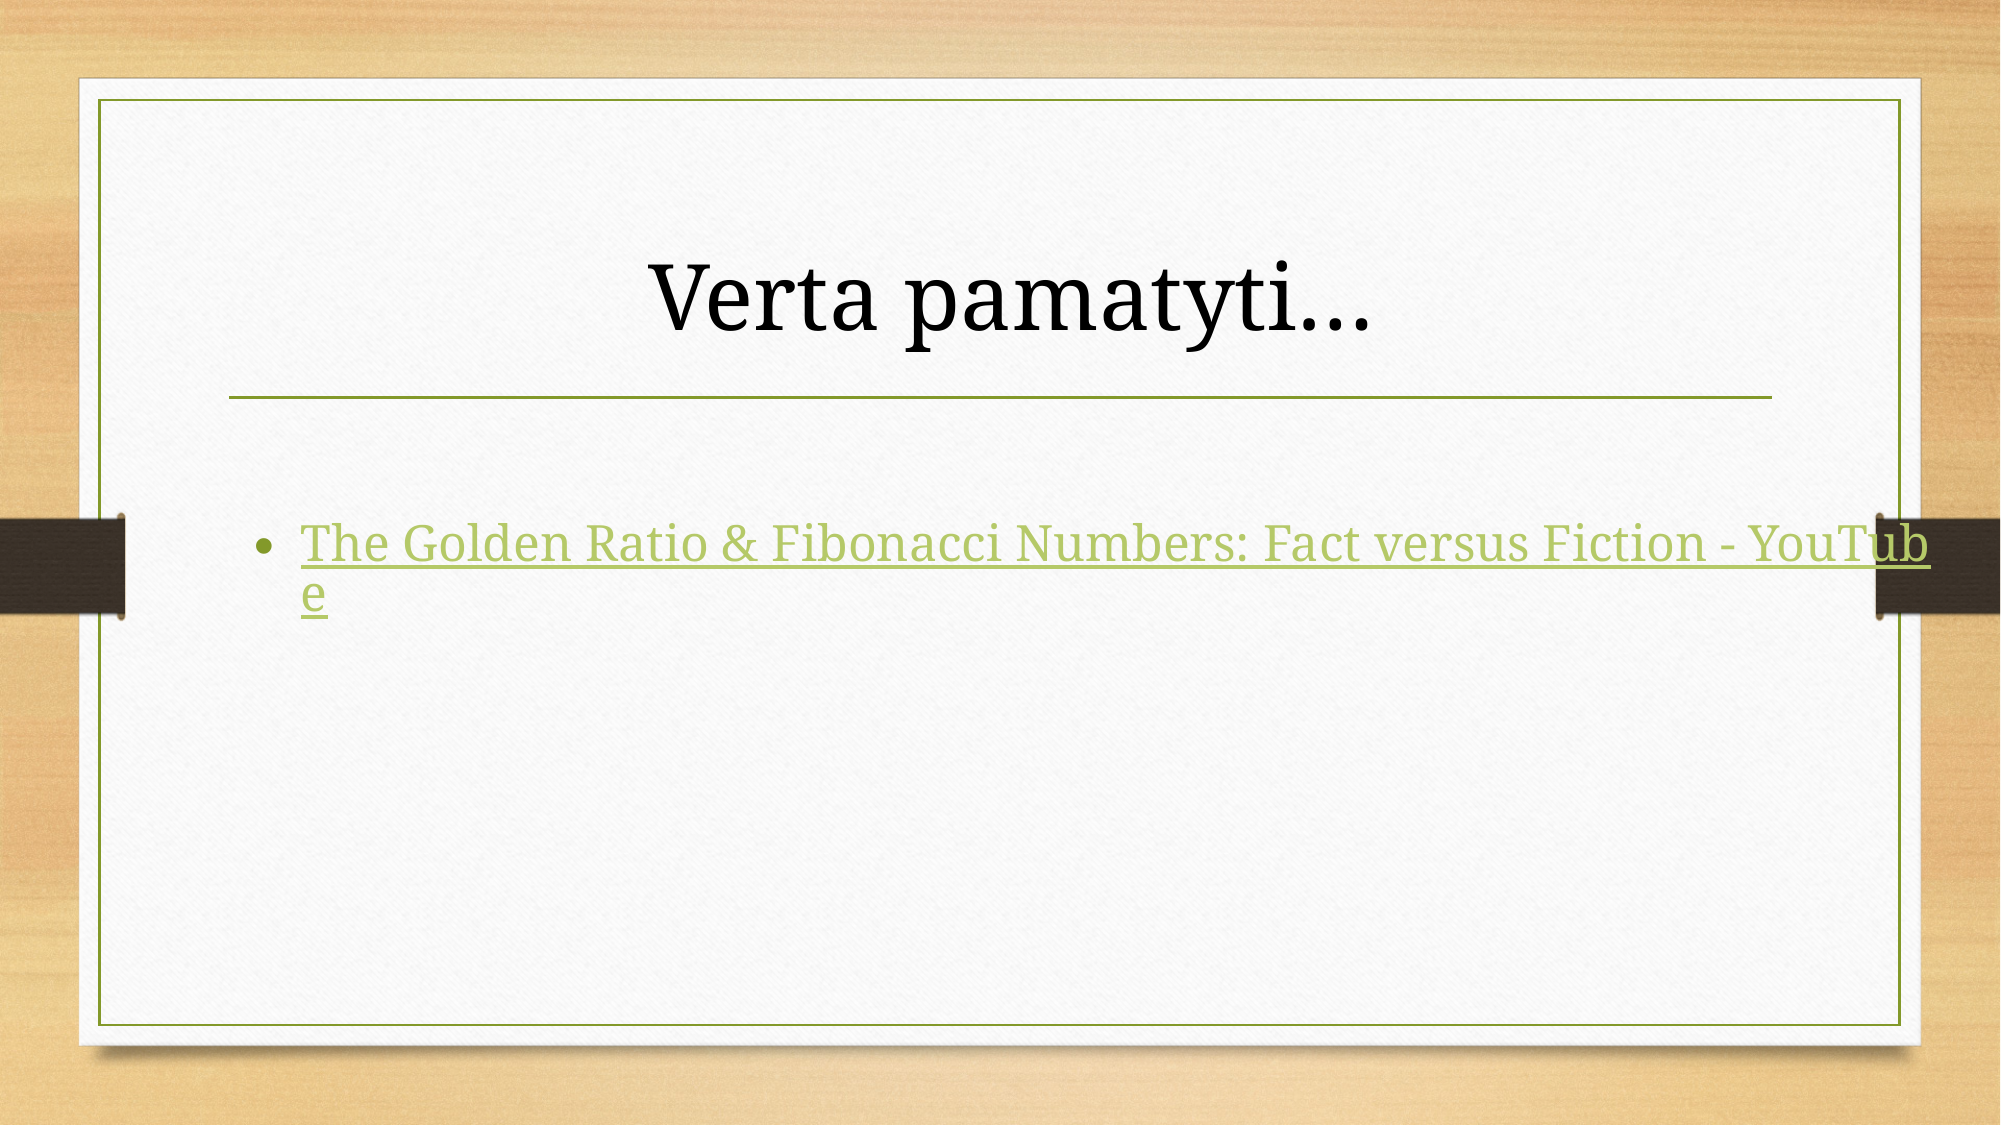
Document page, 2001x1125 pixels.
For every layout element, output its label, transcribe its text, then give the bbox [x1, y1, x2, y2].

picture [0, 0, 2001, 1125]
list The Golden Ratio & Fibonacci Numbers: Fact versus Fiction - YouTube [238, 503, 1964, 616]
text_box Verta pamatyti… [633, 195, 2000, 406]
